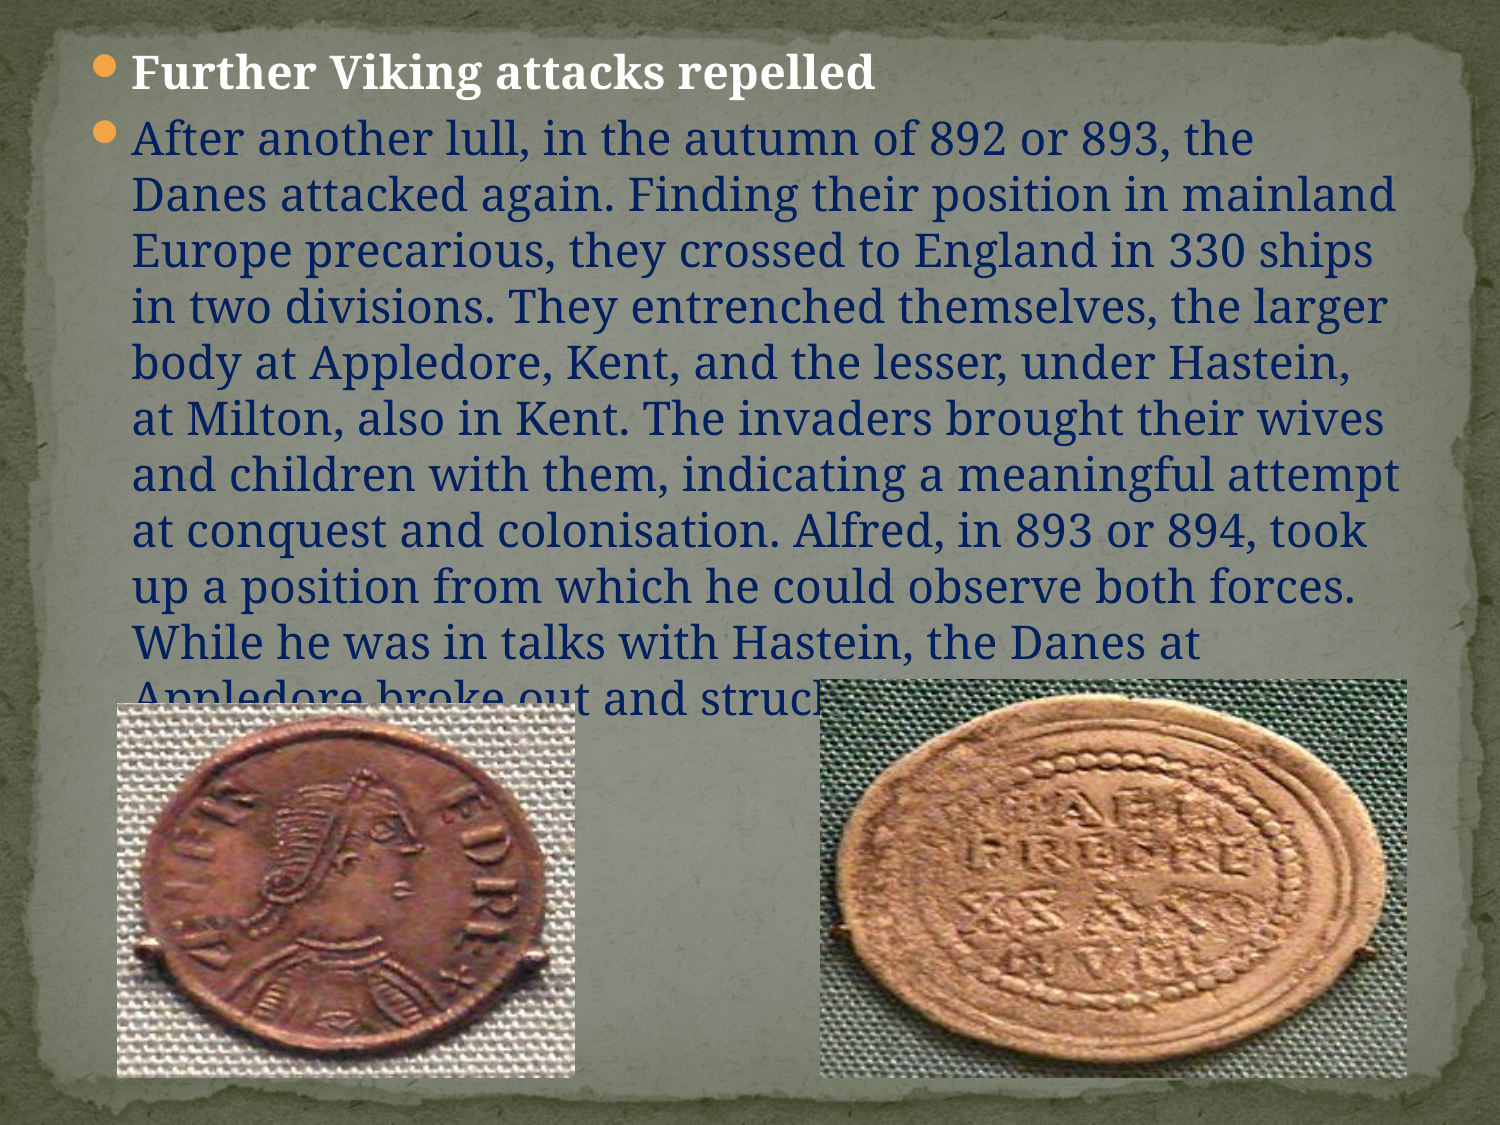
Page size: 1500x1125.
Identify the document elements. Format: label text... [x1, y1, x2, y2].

picture [820, 679, 1407, 1078]
picture [117, 703, 575, 1078]
list Further Viking attacks repelled After another lull, in the autumn of 892 or 893, the Danes attacked again. Finding their position in mainland Europe precarious, they crossed to England in 330 ships in two divisions. They entrenched themselves, the larger body at Appledore, Kent, and the lesser, under Hastein, at Milton, also in Kent. The invaders brought their wives and children with them, indicating a meaningful attempt at conquest and colonisation. Alfred, in 893 or 894, took up a position from which he could observe both forces. While he was in talks with Hastein, the Danes at Appledore broke out and struck northwestwards. [75, 35, 1418, 774]
